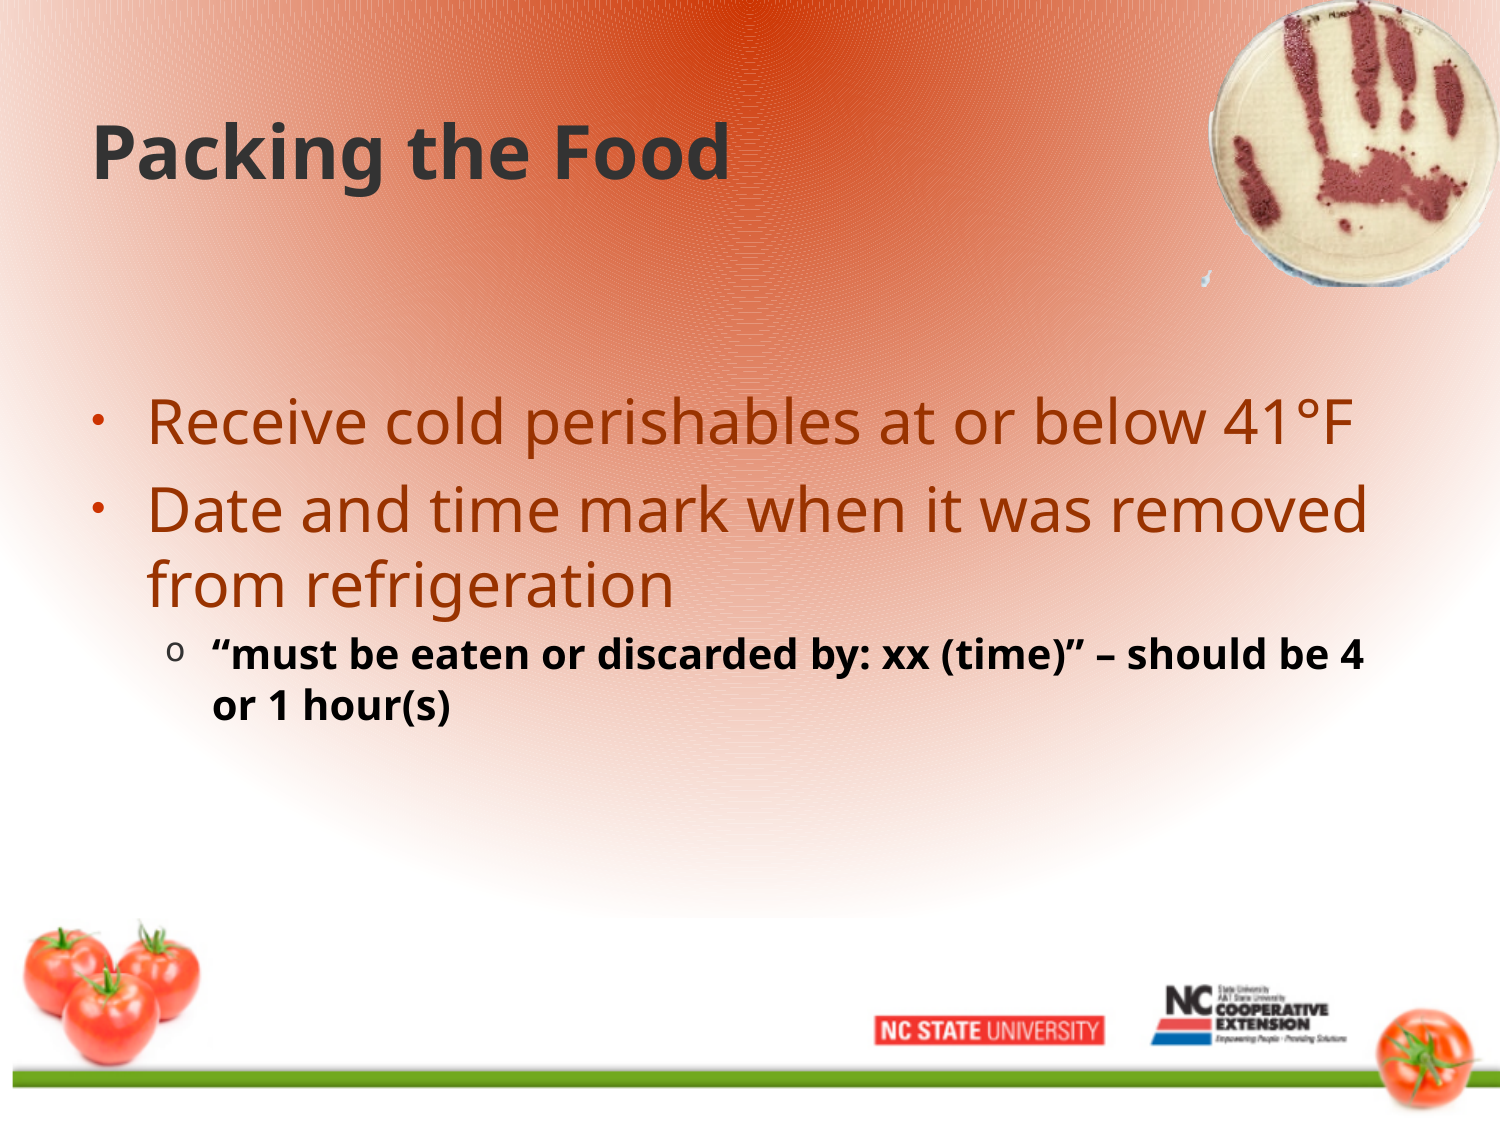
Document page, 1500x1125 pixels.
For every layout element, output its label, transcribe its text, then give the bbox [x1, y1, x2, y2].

list Receive cold perishables at or below 41°F Date and time mark when it was removed from refrigeration “must be eaten or discarded by: xx (time)” – should be 4 or 1 hour(s) [75, 375, 1425, 888]
title Packing the Food [75, 75, 1175, 225]
